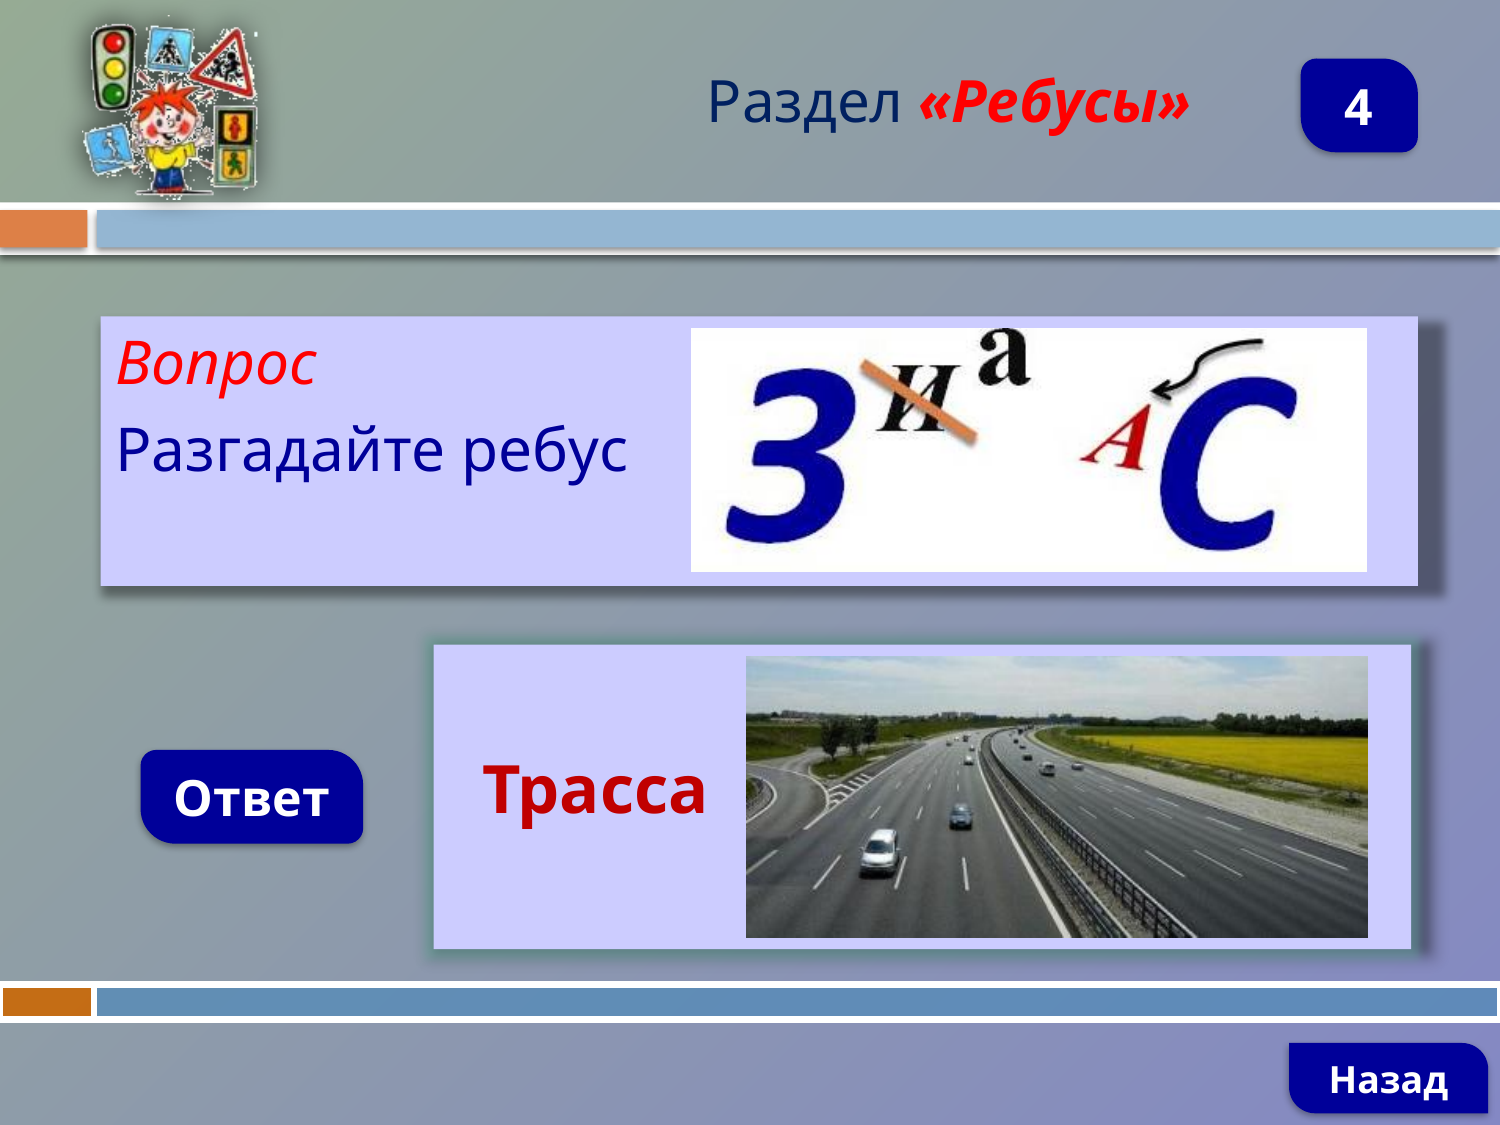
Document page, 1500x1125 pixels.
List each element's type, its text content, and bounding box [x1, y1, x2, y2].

text_box Ответ [140, 749, 364, 844]
list Вопрос Разгадайте ребус [100, 316, 1418, 586]
picture [745, 656, 1368, 938]
text_box Раздел «Ребусы» [632, 46, 1266, 153]
text_box [0, 983, 92, 1021]
text_box Трасса [433, 644, 1412, 950]
text_box Назад [1289, 1042, 1489, 1114]
text_box [92, 983, 1500, 1021]
picture [691, 327, 1367, 573]
text_box 4 [1300, 58, 1418, 153]
picture [81, 14, 264, 200]
